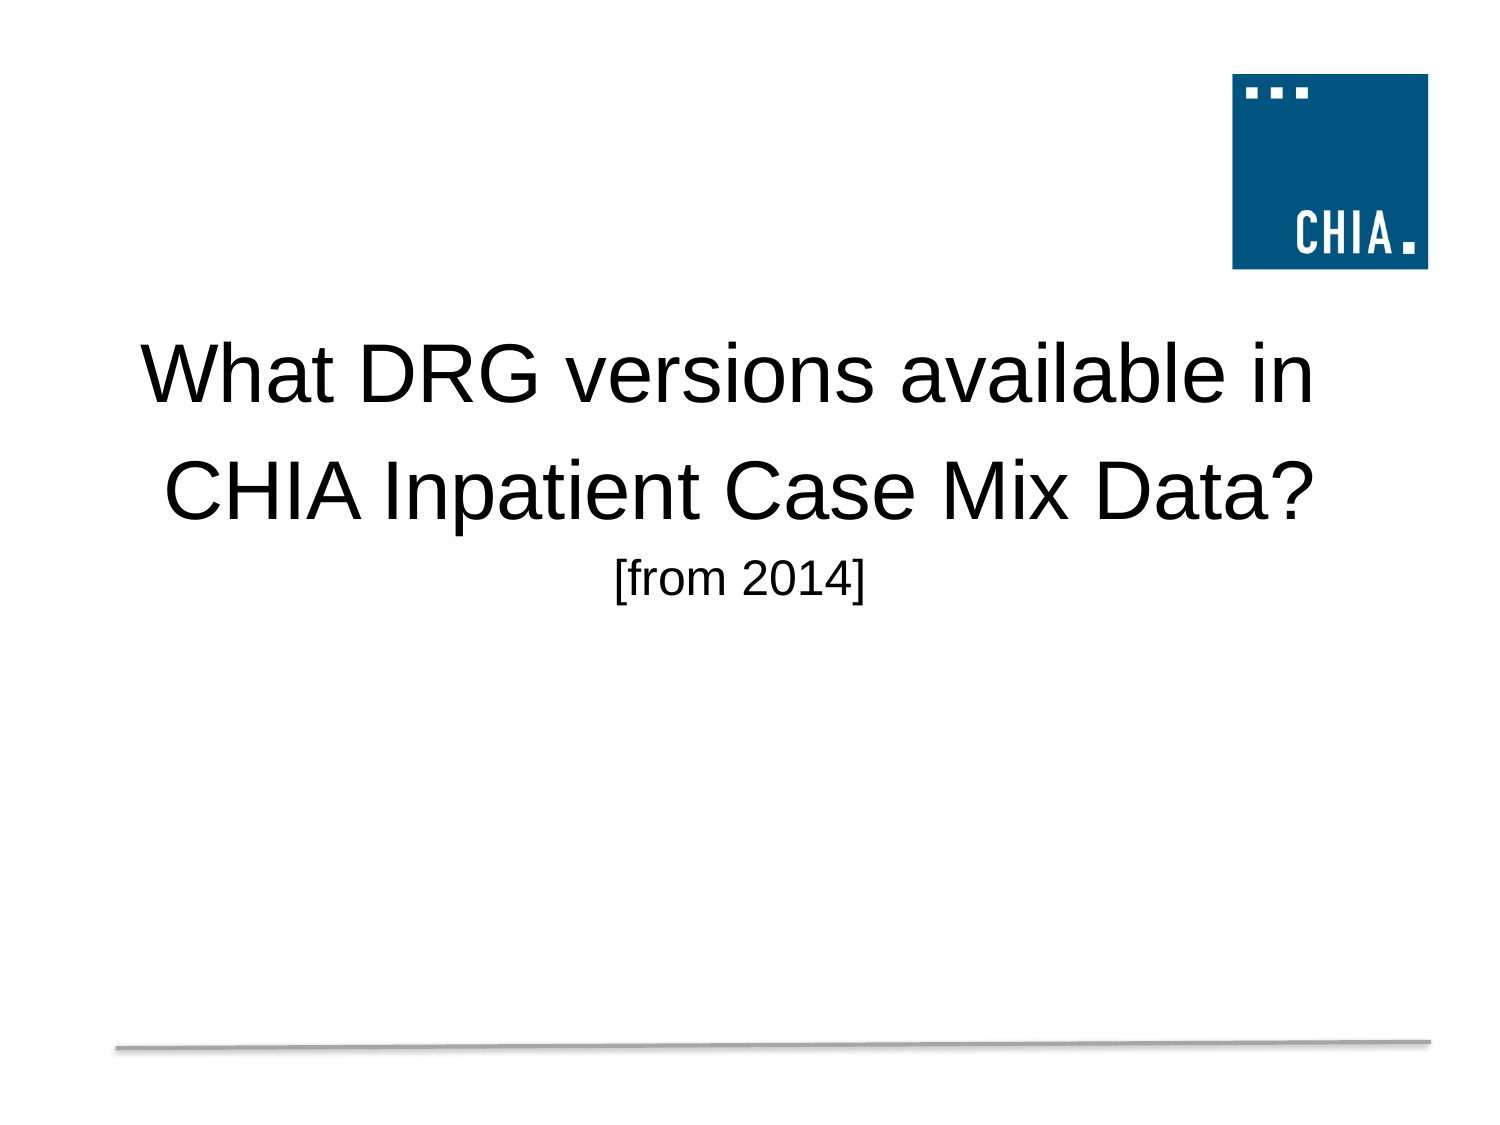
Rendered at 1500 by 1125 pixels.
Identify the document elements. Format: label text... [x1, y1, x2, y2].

picture [1297, 210, 1317, 253]
picture [1270, 86, 1284, 100]
picture [1296, 86, 1307, 100]
picture [1368, 209, 1392, 254]
picture [1353, 211, 1359, 254]
picture [1401, 242, 1414, 254]
picture [1229, 74, 1432, 276]
picture [1244, 86, 1257, 101]
list What DRG versions available in CHIA Inpatient Case Mix Data? [from 2014] [115, 311, 1365, 753]
picture [1322, 208, 1346, 254]
